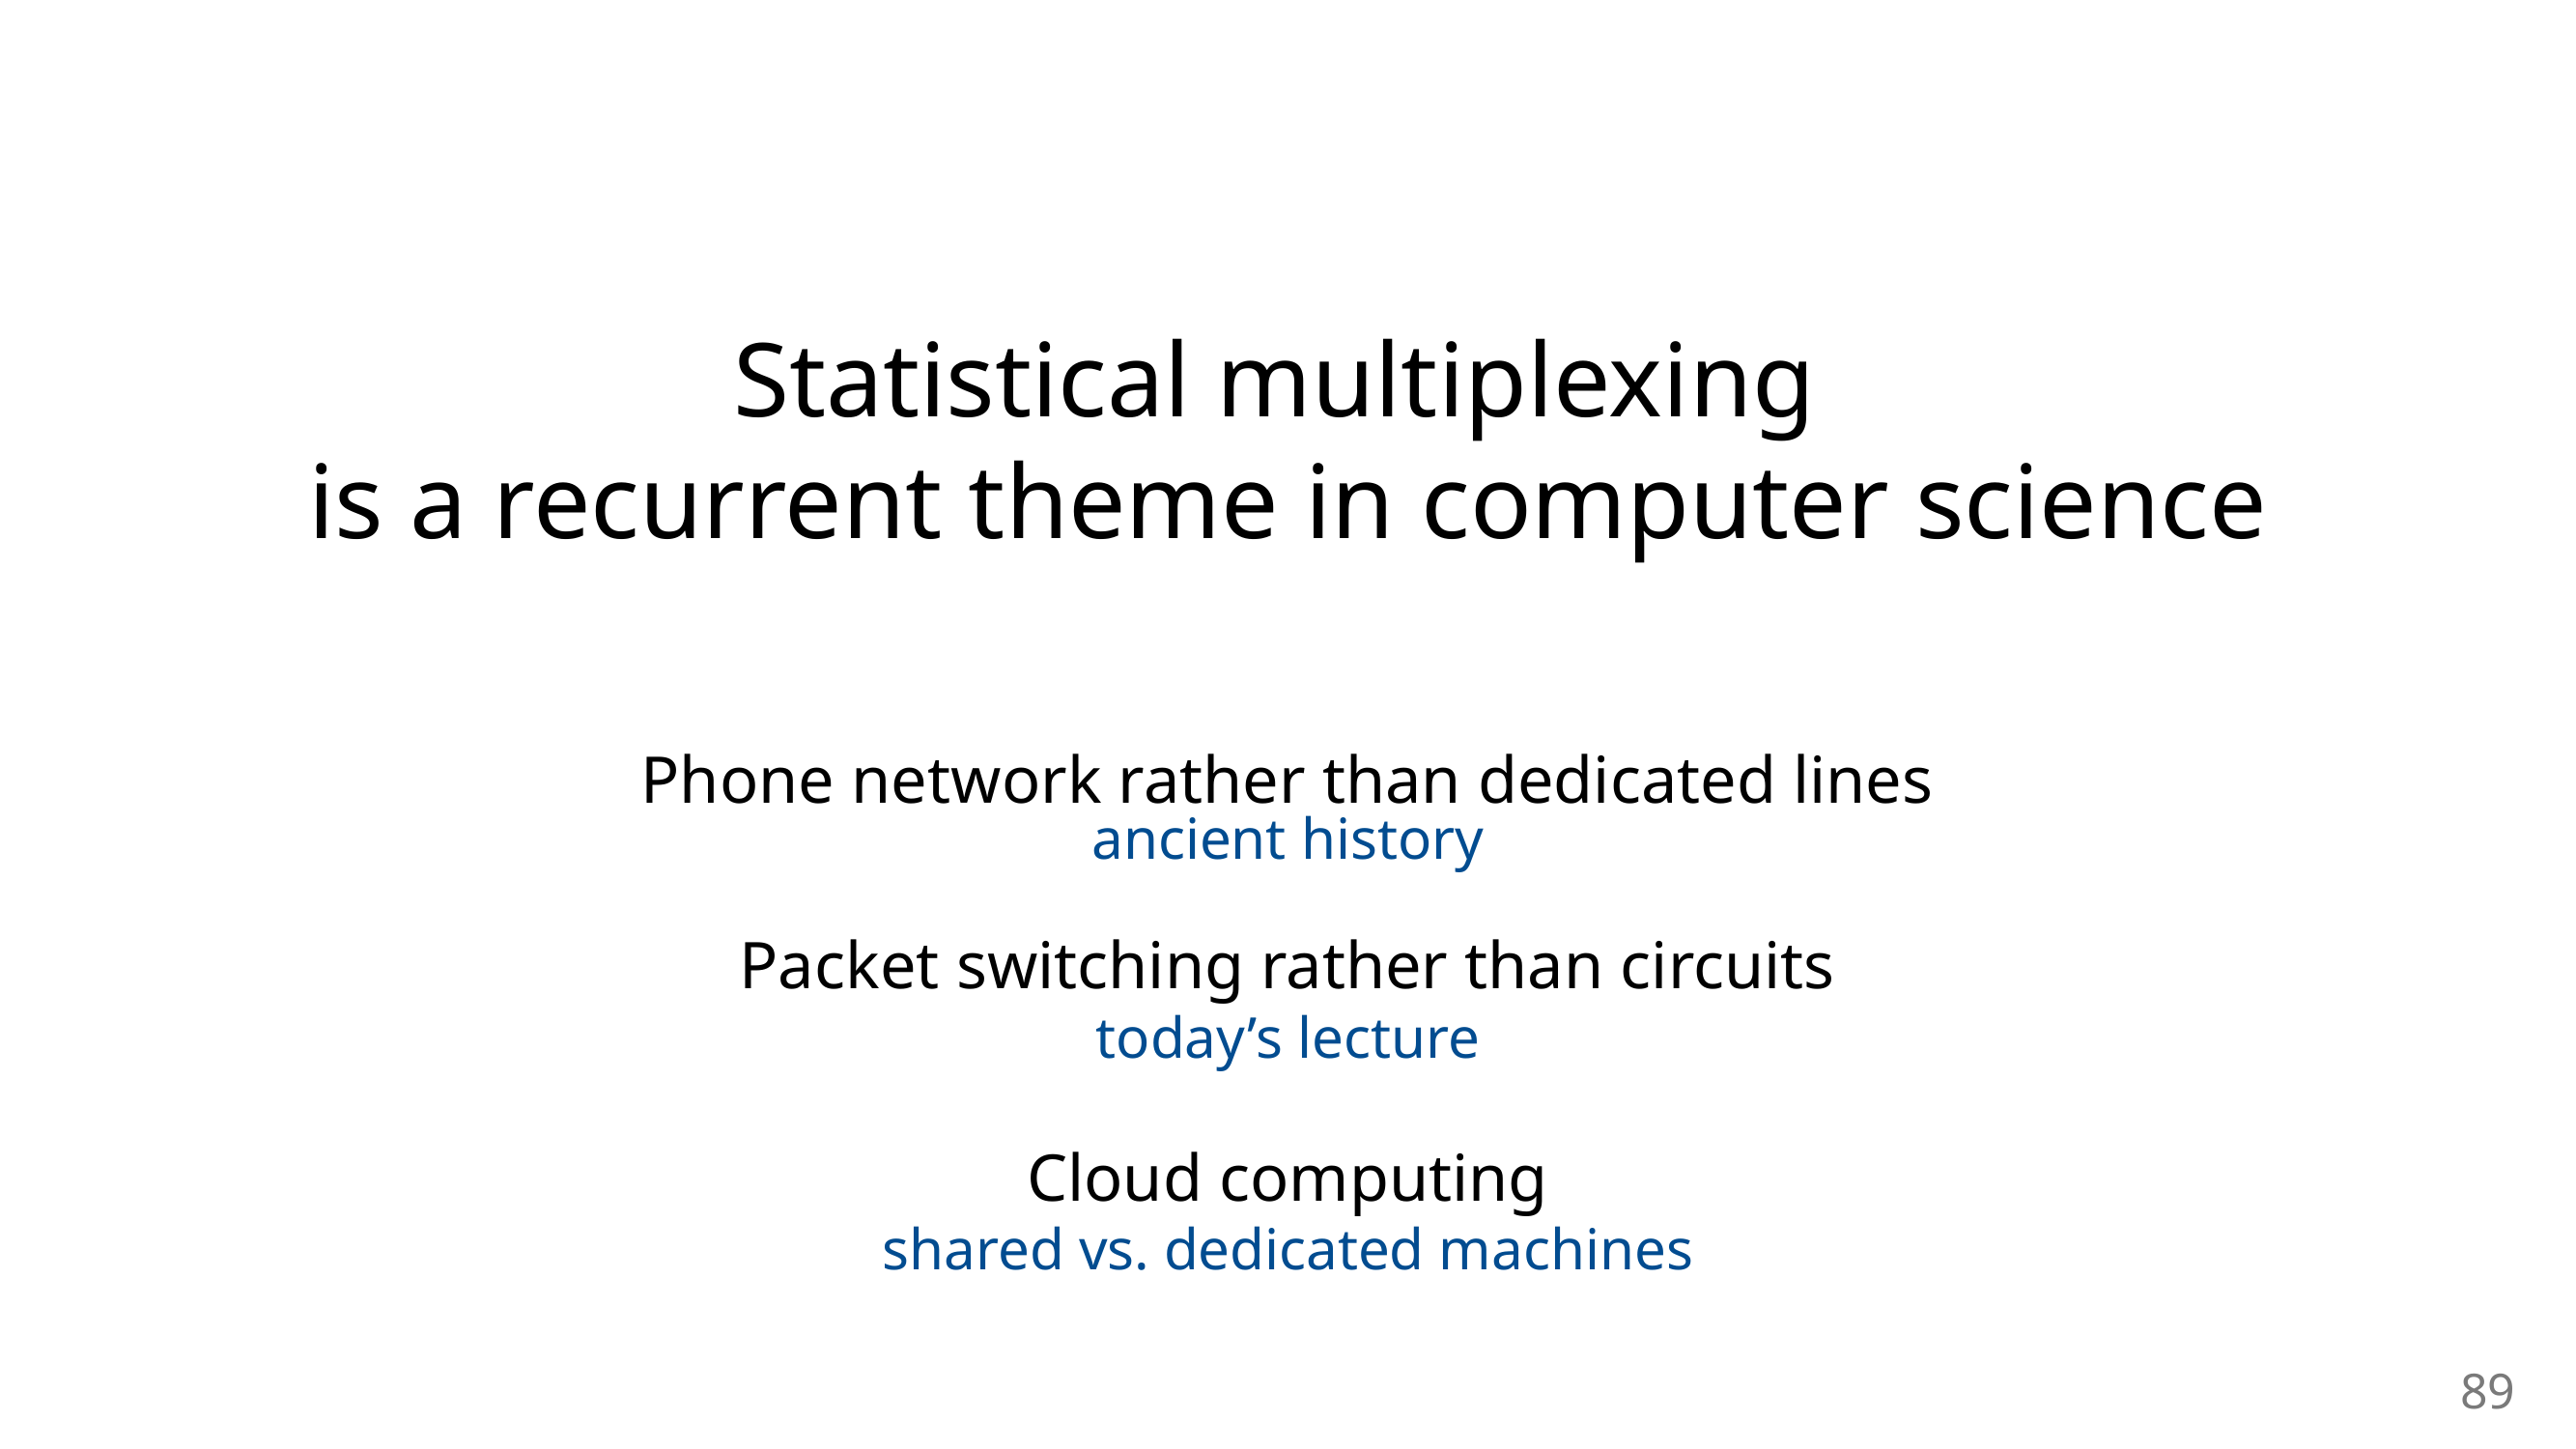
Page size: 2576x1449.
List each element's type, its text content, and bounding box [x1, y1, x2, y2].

slide_number 89 [2453, 1359, 2522, 1434]
title Statistical multiplexing is a recurrent theme in computer science [250, 67, 2325, 560]
list Phone network rather than dedicated lines ancient history Packet switching rather than circuits today’s lecture Cloud computing shared vs. dedicated machines [250, 570, 2325, 1179]
